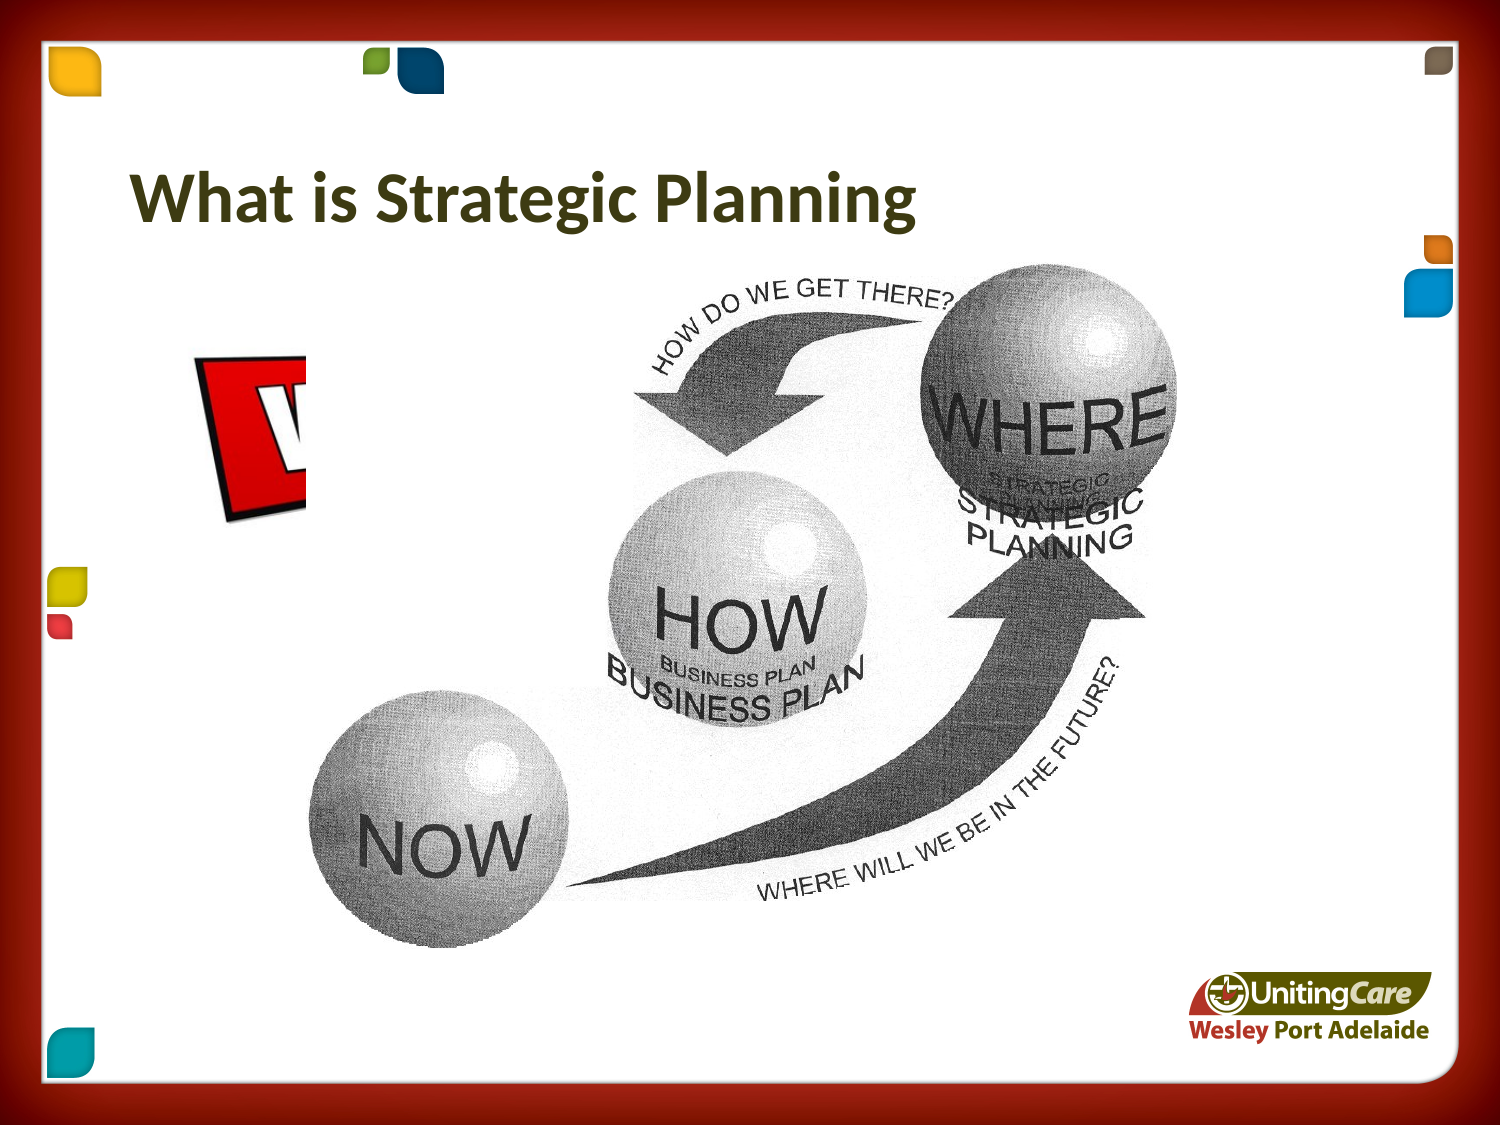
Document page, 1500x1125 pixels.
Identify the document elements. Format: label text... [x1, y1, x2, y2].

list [305, 262, 1177, 950]
title What is Strategic Planning [114, 141, 1369, 246]
picture [0, 0, 1500, 1125]
